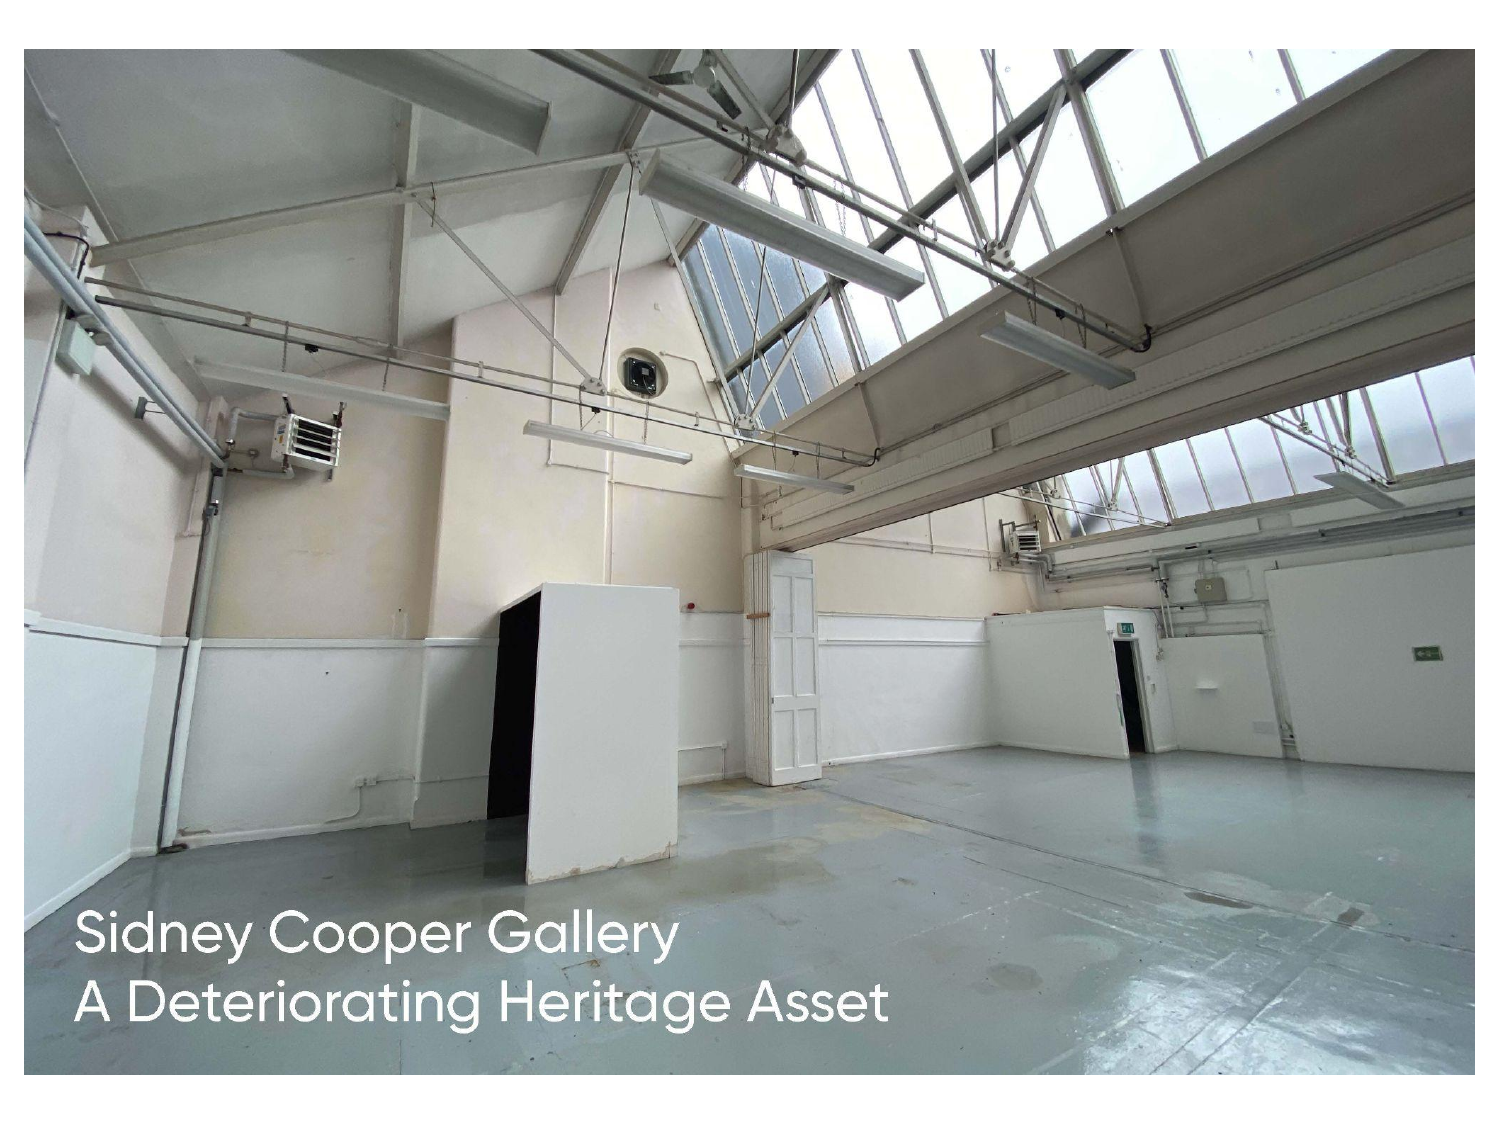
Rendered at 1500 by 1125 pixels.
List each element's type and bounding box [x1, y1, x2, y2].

picture [24, 49, 1476, 1076]
